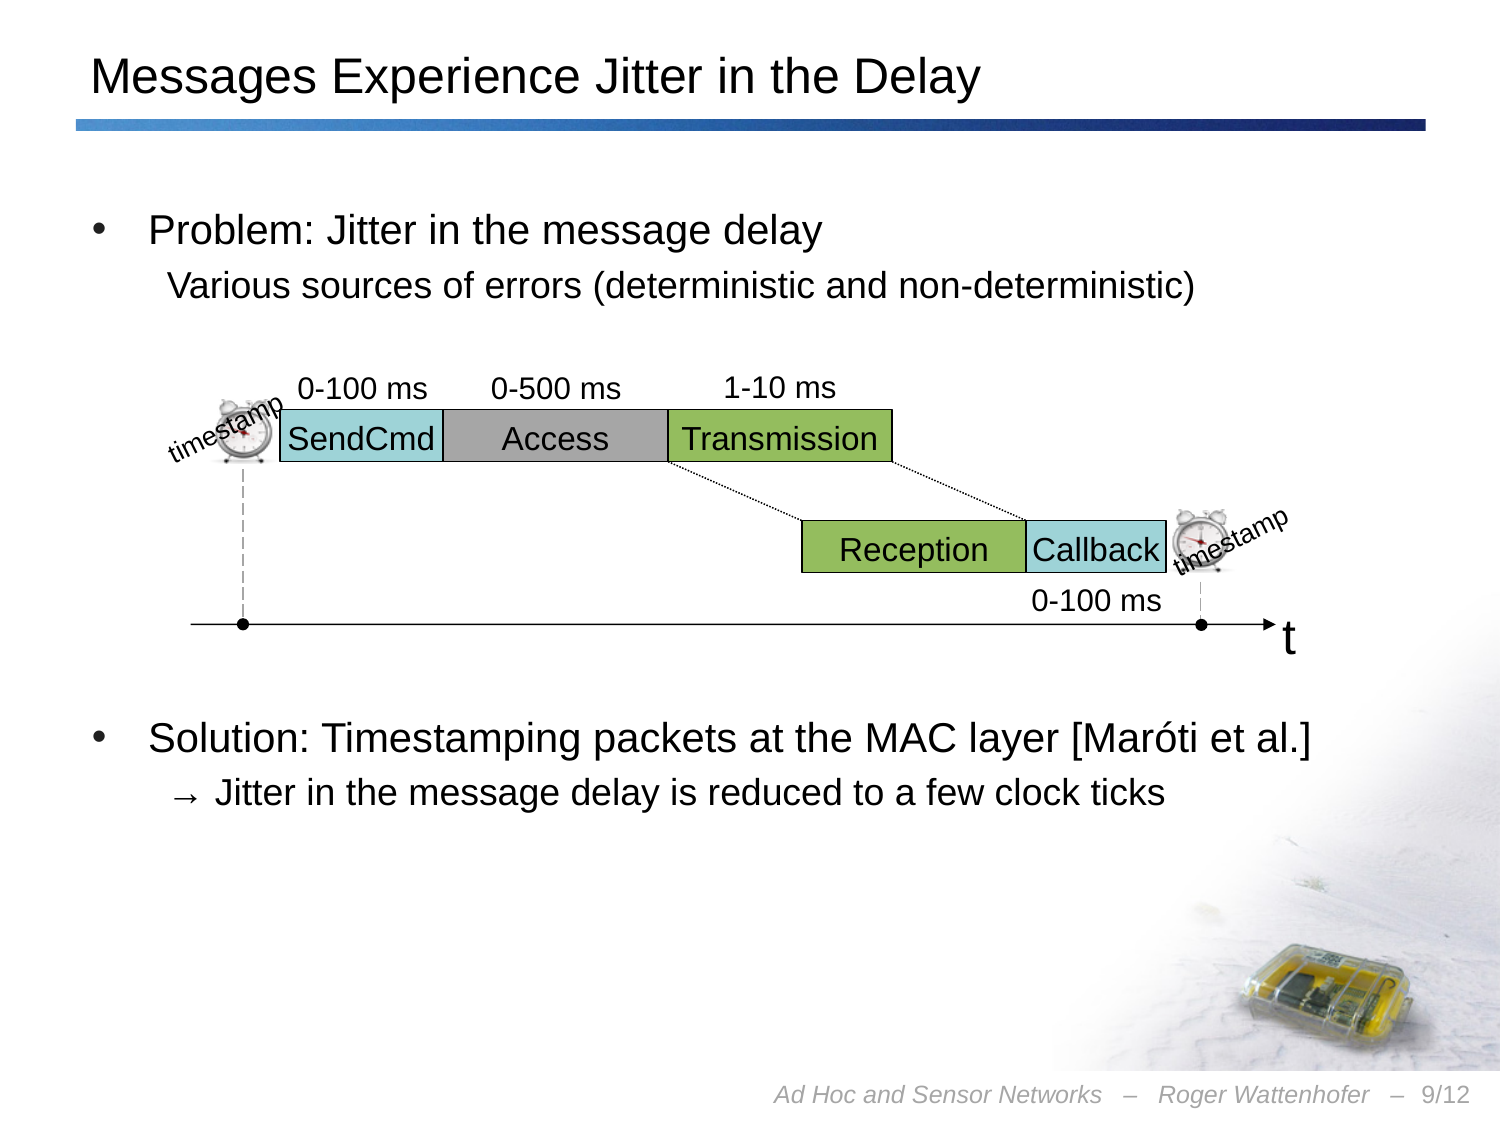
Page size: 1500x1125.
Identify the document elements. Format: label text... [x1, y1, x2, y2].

text_box Reception [802, 520, 1026, 573]
title Messages Experience Jitter in the Delay [74, 32, 1426, 114]
picture [75, 119, 1426, 131]
text_box 0-100 ms [1001, 573, 1146, 625]
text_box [146, 399, 304, 630]
text_box t [1269, 637, 1311, 671]
text_box 0-100 ms [271, 361, 431, 413]
text_box 1-10 ms [668, 360, 892, 412]
list Problem: Jitter in the message delay Various sources of errors (deterministic and non-deterministic) Solution: Timestamping packets at the MAC layer [Maróti et al.] → Jitter in the message delay is reduced to a few clock ticks [76, 136, 1424, 1013]
picture [1052, 566, 1500, 1071]
text_box Callback [1026, 520, 1146, 573]
text_box SendCmd [308, 413, 442, 462]
text_box Access [442, 413, 668, 462]
text_box 0-500 ms [431, 361, 681, 413]
text_box Transmission [668, 412, 892, 462]
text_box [1151, 508, 1309, 631]
